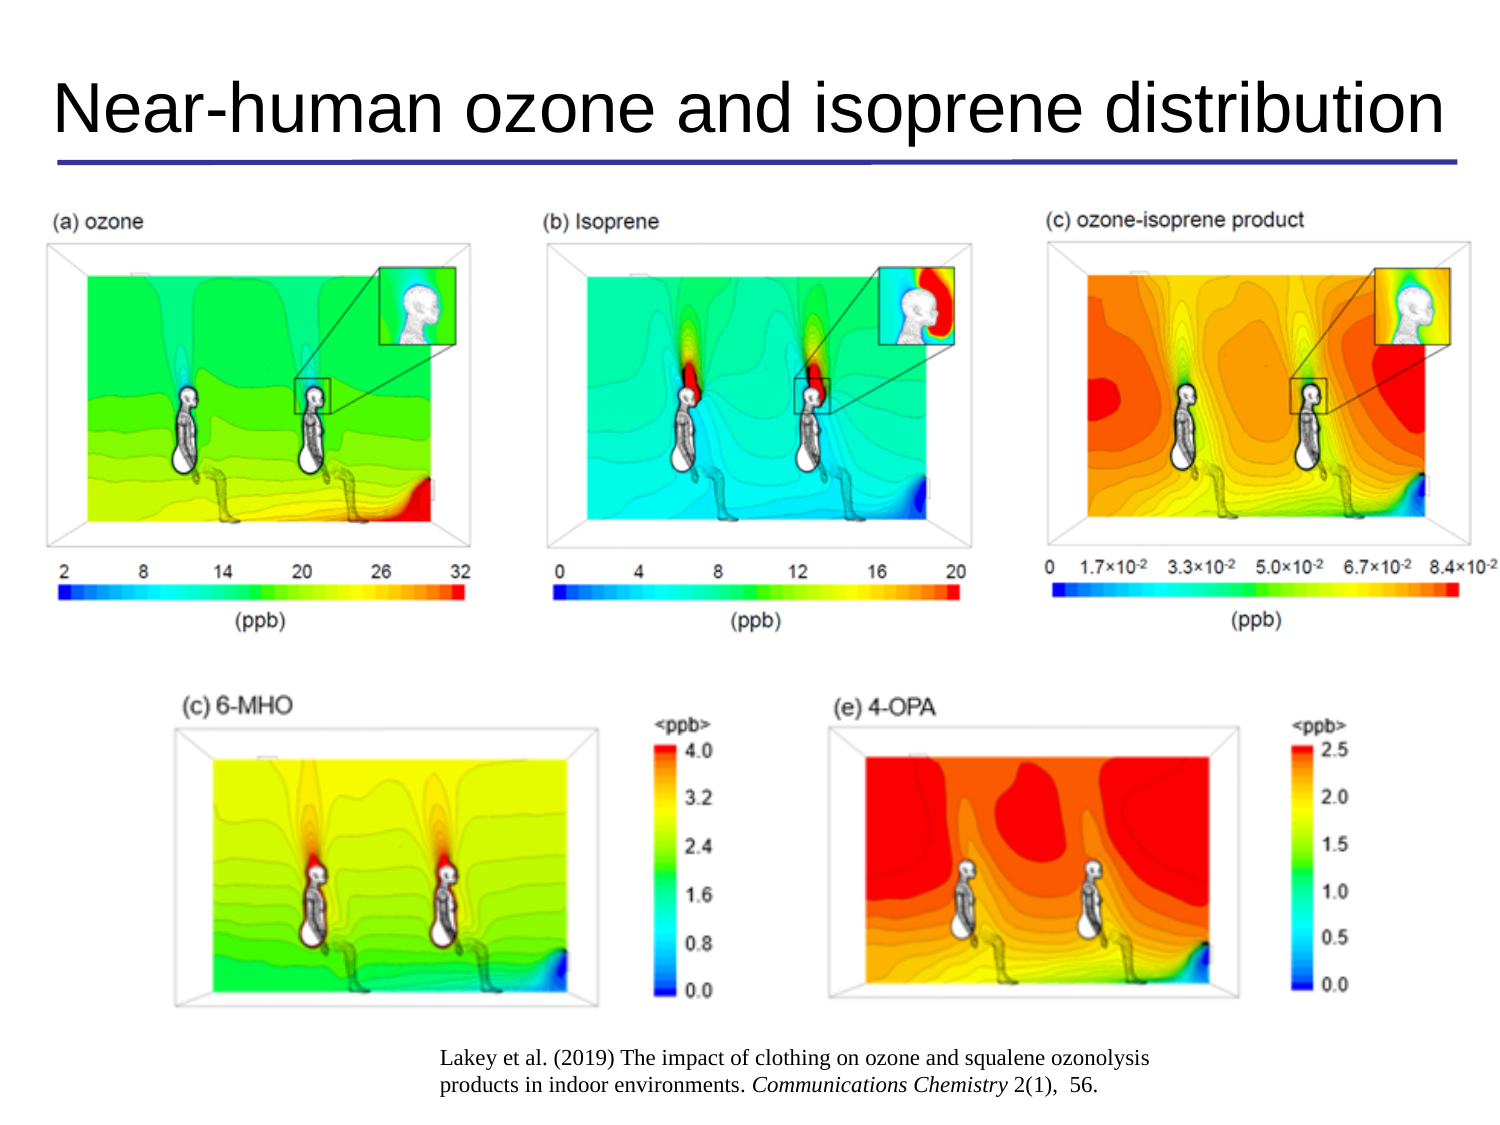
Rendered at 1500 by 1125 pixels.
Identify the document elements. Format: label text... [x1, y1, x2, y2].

title Near-human ozone and isoprene distribution [0, 46, 1500, 163]
text_box Lakey et al. (2019) The impact of clothing on ozone and squalene ozonolysis products in indoor environments. Communications Chemistry 2(1), 56. [424, 1034, 1175, 1105]
picture [24, 199, 1500, 644]
picture [160, 687, 738, 1027]
picture [812, 687, 1367, 1011]
